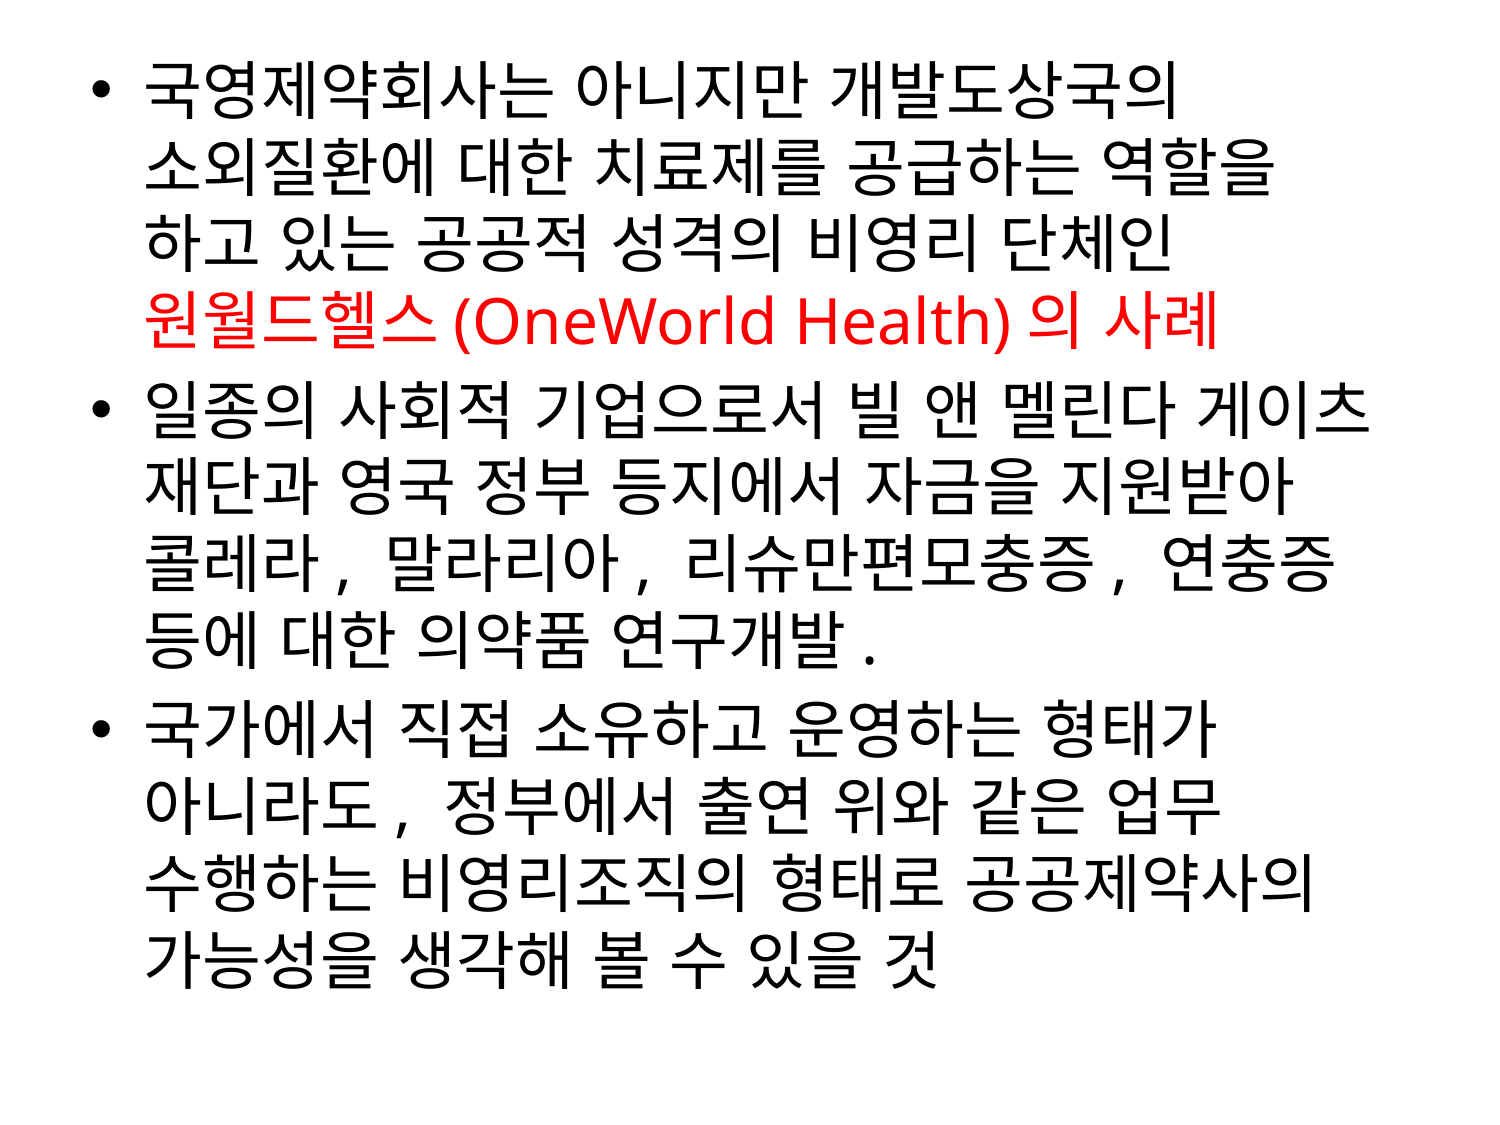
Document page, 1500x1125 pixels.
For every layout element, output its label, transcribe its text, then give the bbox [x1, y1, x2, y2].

list 국영제약회사는 아니지만 개발도상국의 소외질환에 대한 치료제를 공급하는 역할을 하고 있는 공공적 성격의 비영리 단체인 원월드헬스(OneWorld Health)의 사례 일종의 사회적 기업으로서 빌 앤 멜린다 게이츠 재단과 영국 정부 등지에서 자금을 지원받아 콜레라, 말라리아, 리슈만편모충증, 연충증 등에 대한 의약품 연구개발. 국가에서 직접 소유하고 운영하는 형태가 아니라도, 정부에서 출연 위와 같은 업무 수행하는 비영리조직의 형태로 공공제약사의 가능성을 생각해 볼 수 있을 것 [75, 42, 1425, 1005]
